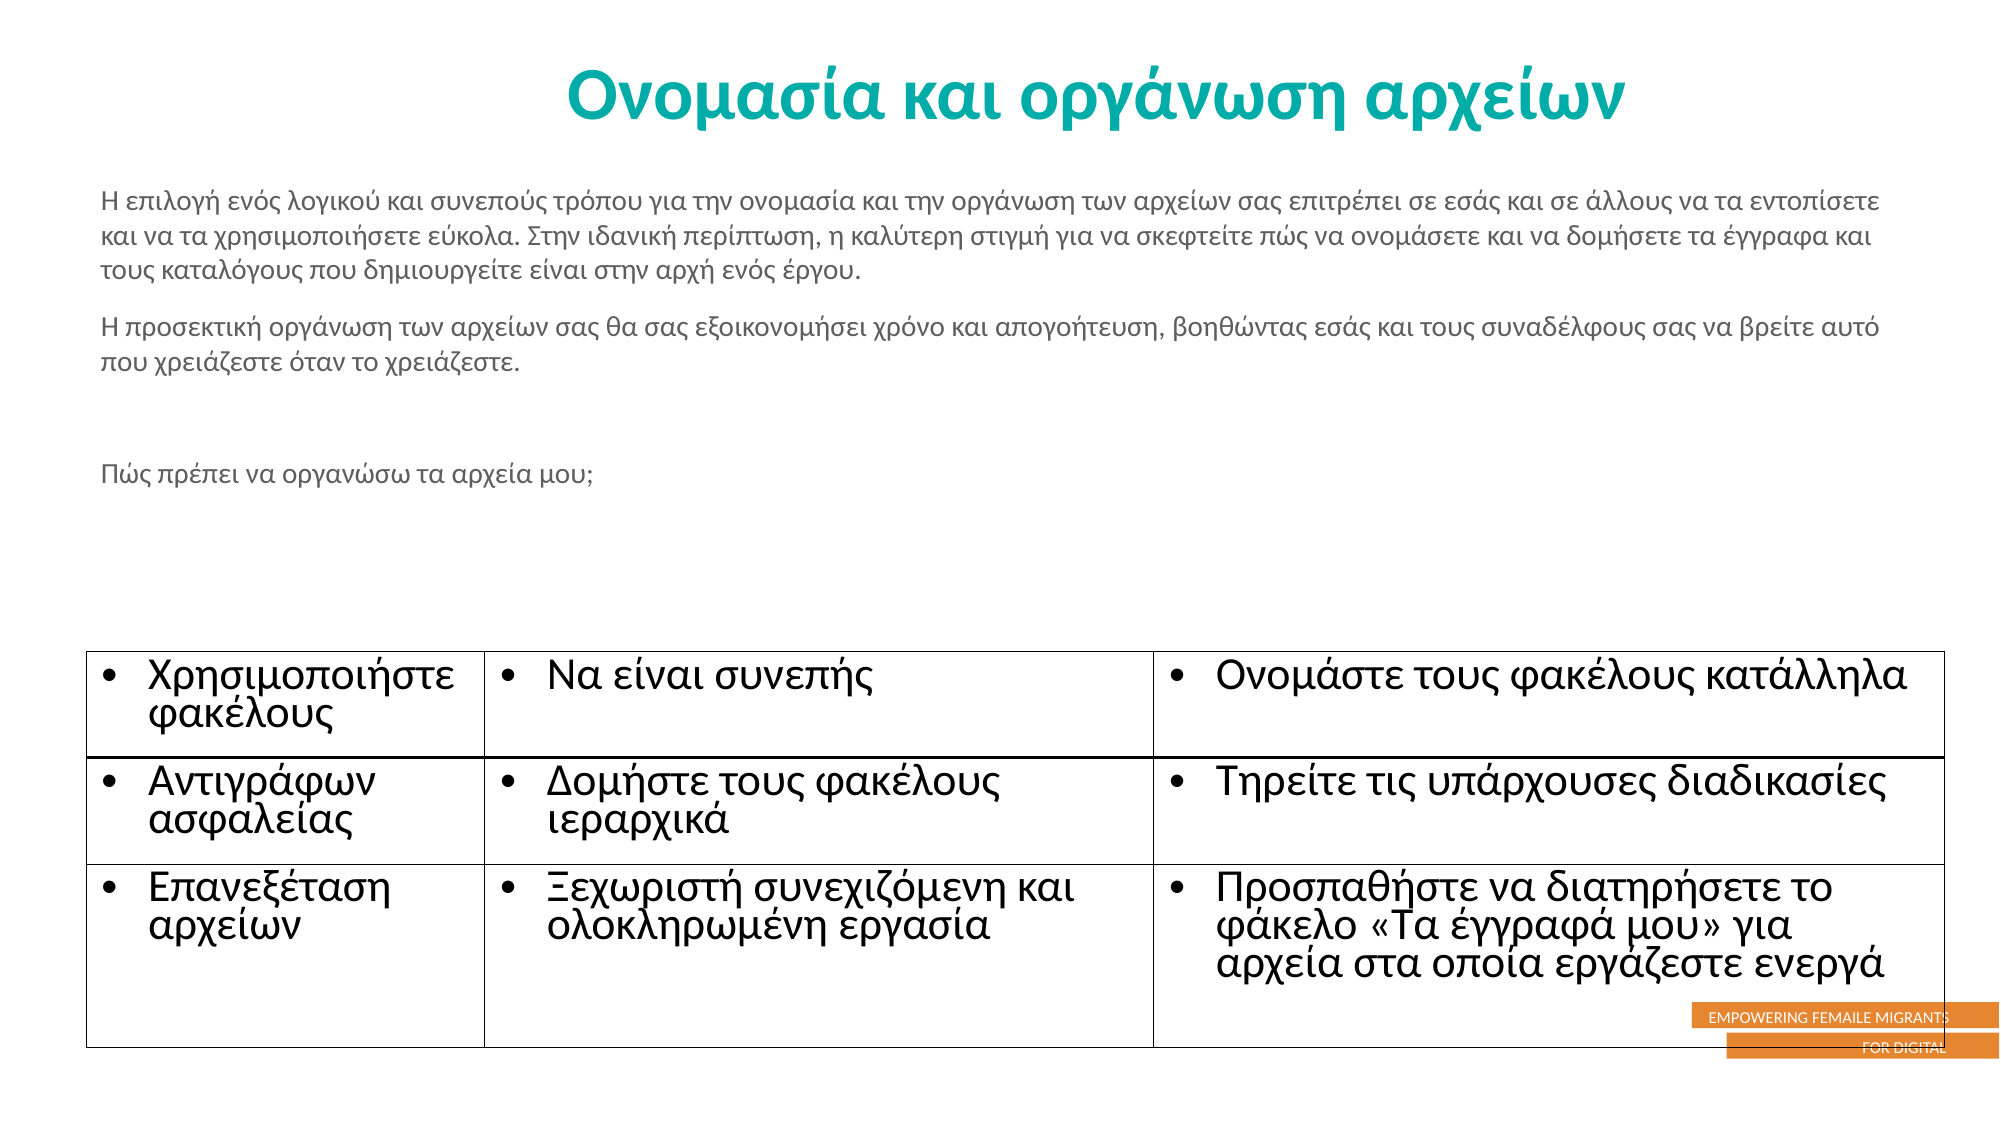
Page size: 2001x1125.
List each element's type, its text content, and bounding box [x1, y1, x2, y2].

text_box Ονομασία και οργάνωση αρχείων [552, 37, 1680, 173]
text_box Η επιλογή ενός λογικού και συνεπούς τρόπου για την ονομασία και την οργάνωση των αρχείων σας επιτρέπει σε εσάς και σε άλλους να τα εντοπίσετε και να τα χρησιμοποιήσετε εύκολα. Στην ιδανική περίπτωση, η καλύτερη στιγμή για να σκεφτείτε πώς να ονομάσετε και να δομήσετε τα έγγραφα και τους καταλόγους που δημιουργείτε είναι στην αρχή ενός έργου. Η προσεκτική οργάνωση των αρχείων σας θα σας εξοικονομήσει χρόνο και απογοήτευση, βοηθώντας εσάς και τους συναδέλφους σας να βρείτε αυτό που χρειάζεστε όταν το χρειάζεστε. Πώς πρέπει να οργανώσω τα αρχεία μου; [86, 173, 1920, 627]
table_cell Ξεχωριστή συνεχιζόμενη και ολοκληρωμένη εργασία [485, 865, 1153, 1047]
table_cell Επανεξέταση αρχείων [87, 865, 484, 1047]
table_cell Δομήστε τους φακέλους ιεραρχικά [485, 759, 1153, 864]
table_header Χρησιμοποιήστε φακέλους [87, 652, 484, 756]
table_header Να είναι συνεπής [485, 652, 1153, 756]
table_cell Αντιγράφων ασφαλείας [87, 759, 484, 864]
table_cell Τηρείτε τις υπάρχουσες διαδικασίες [1154, 759, 1944, 864]
table_header Ονομάστε τους φακέλους κατάλληλα [1154, 652, 1944, 756]
table_cell Προσπαθήστε να διατηρήσετε το φάκελο «Τα έγγραφά μου» για αρχεία στα οποία εργάζεστε ενεργά [1154, 865, 1944, 1047]
